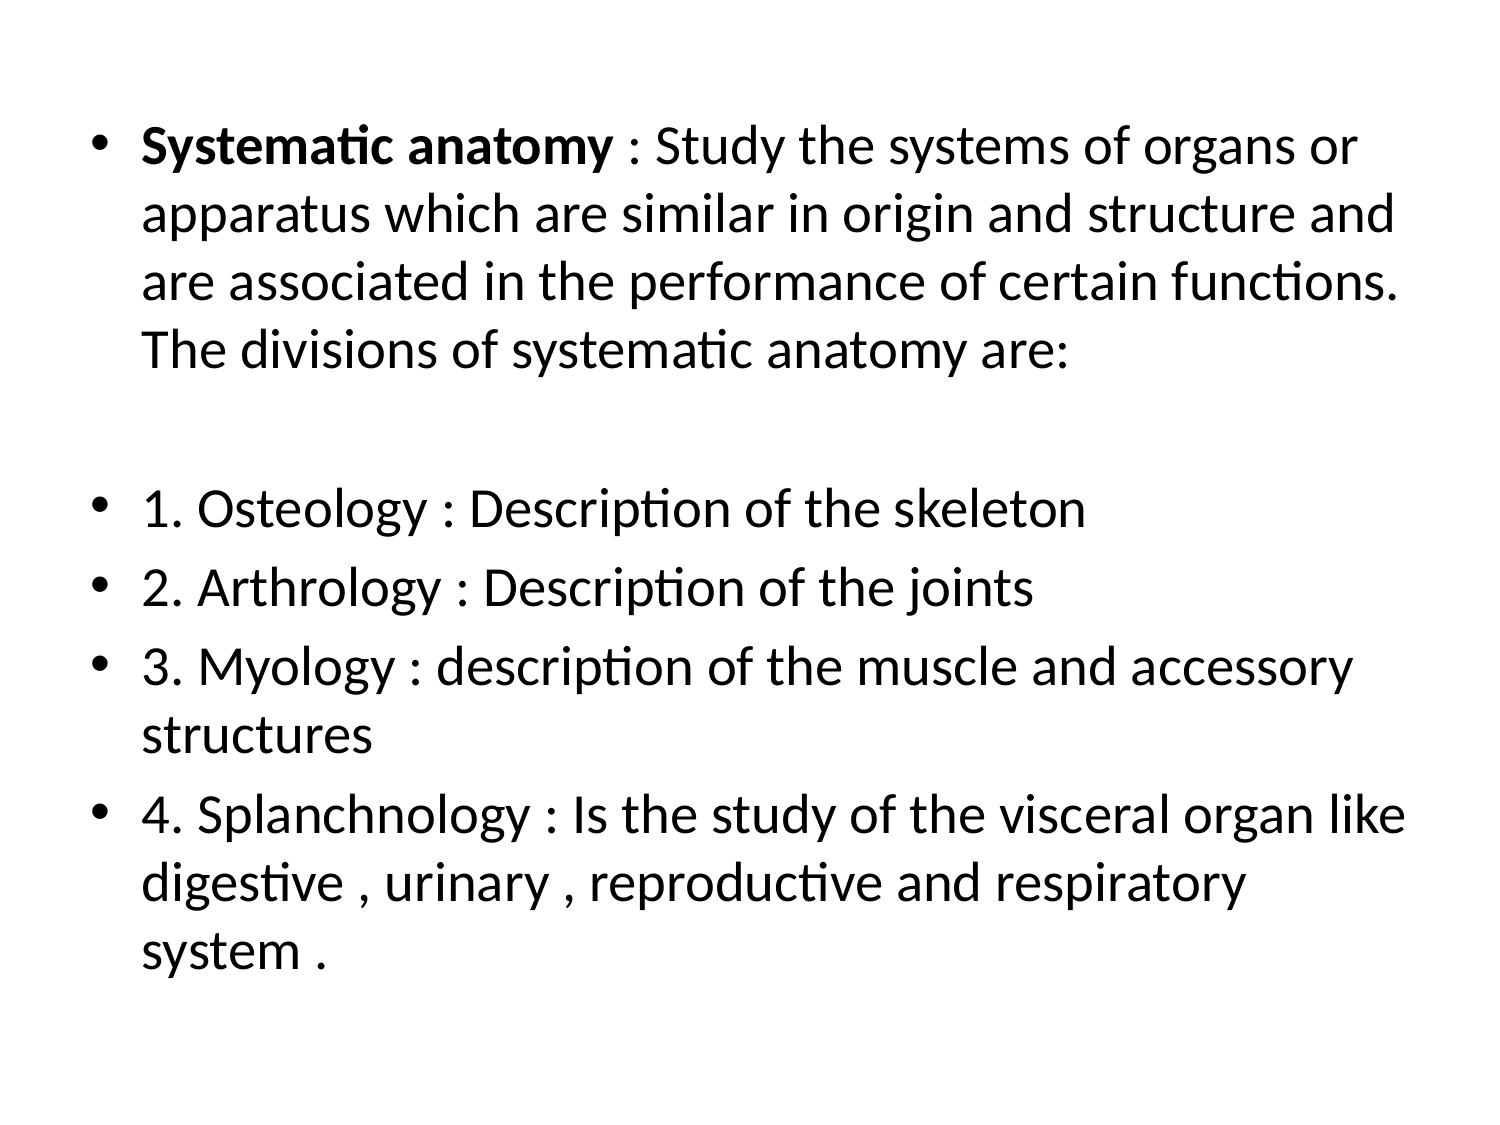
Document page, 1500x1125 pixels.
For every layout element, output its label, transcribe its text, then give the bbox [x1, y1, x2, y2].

list Systematic anatomy : Study the systems of organs or apparatus which are similar in origin and structure and are associated in the performance of certain functions. The divisions of systematic anatomy are: 1. Osteology : Description of the skeleton 2. Arthrology : Description of the joints 3. Myology : description of the muscle and accessory structures 4. Splanchnology : Is the study of the visceral organ like digestive , urinary , reproductive and respiratory system . [75, 99, 1425, 1005]
